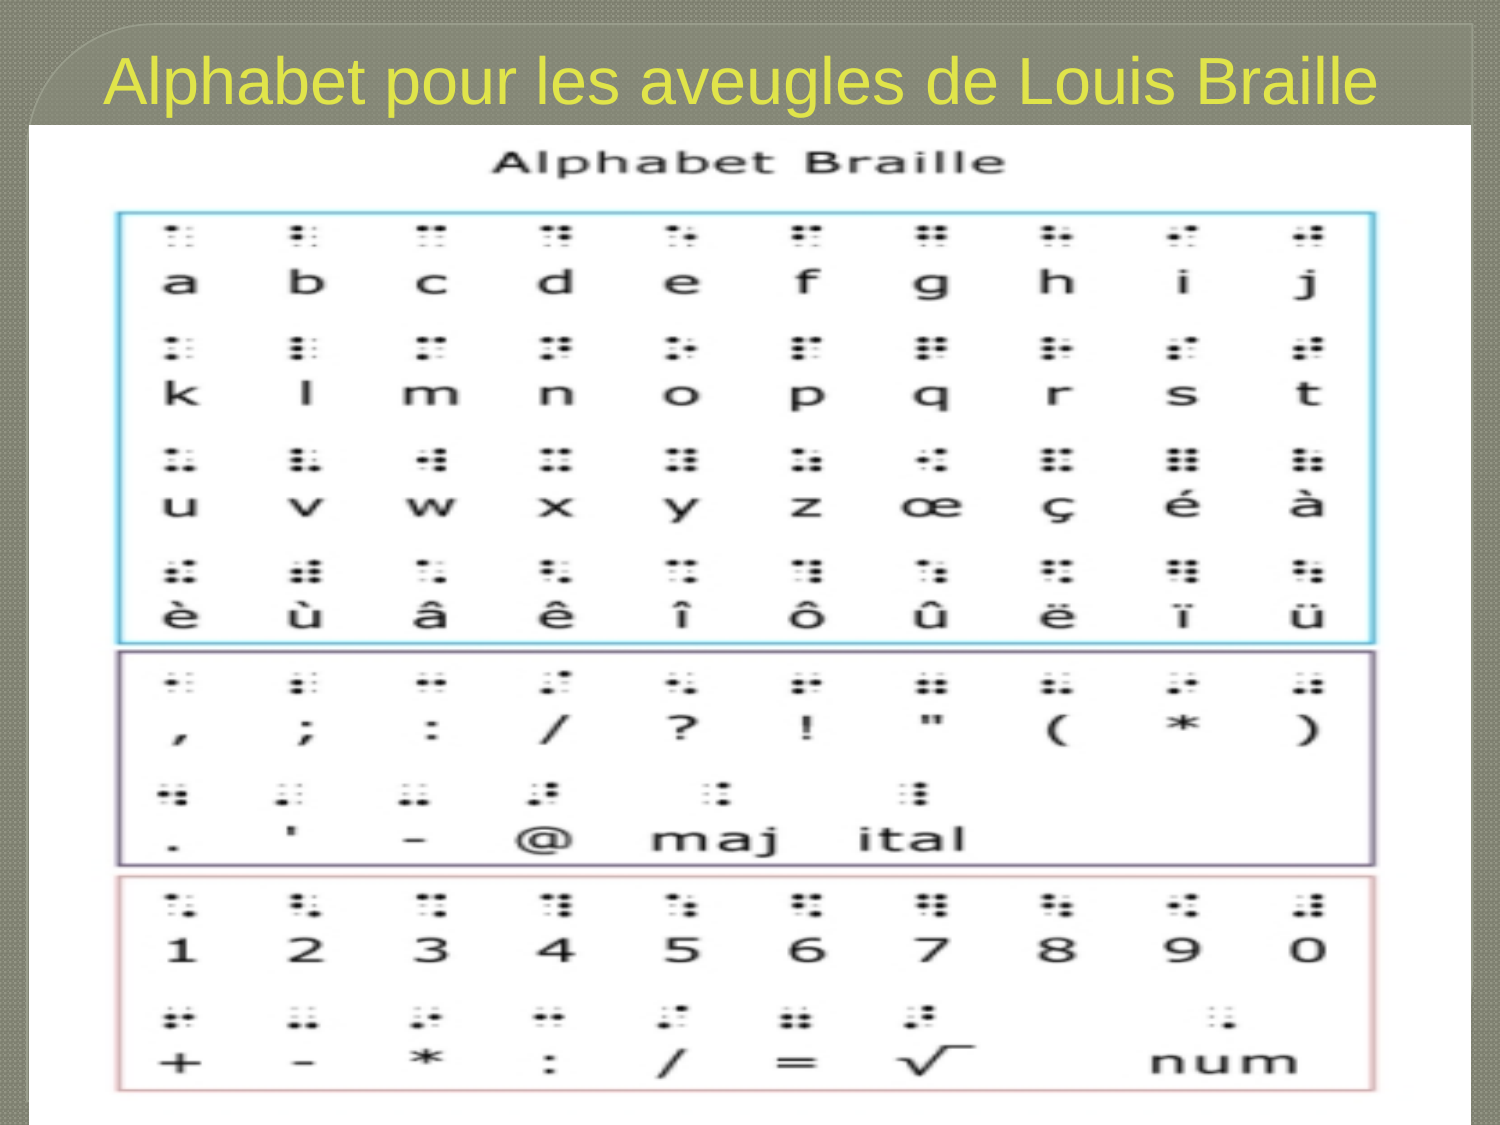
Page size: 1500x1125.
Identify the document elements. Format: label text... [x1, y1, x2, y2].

picture [29, 125, 1471, 1125]
text_box Alphabet pour les aveugles de Louis Braille [88, 30, 1500, 126]
